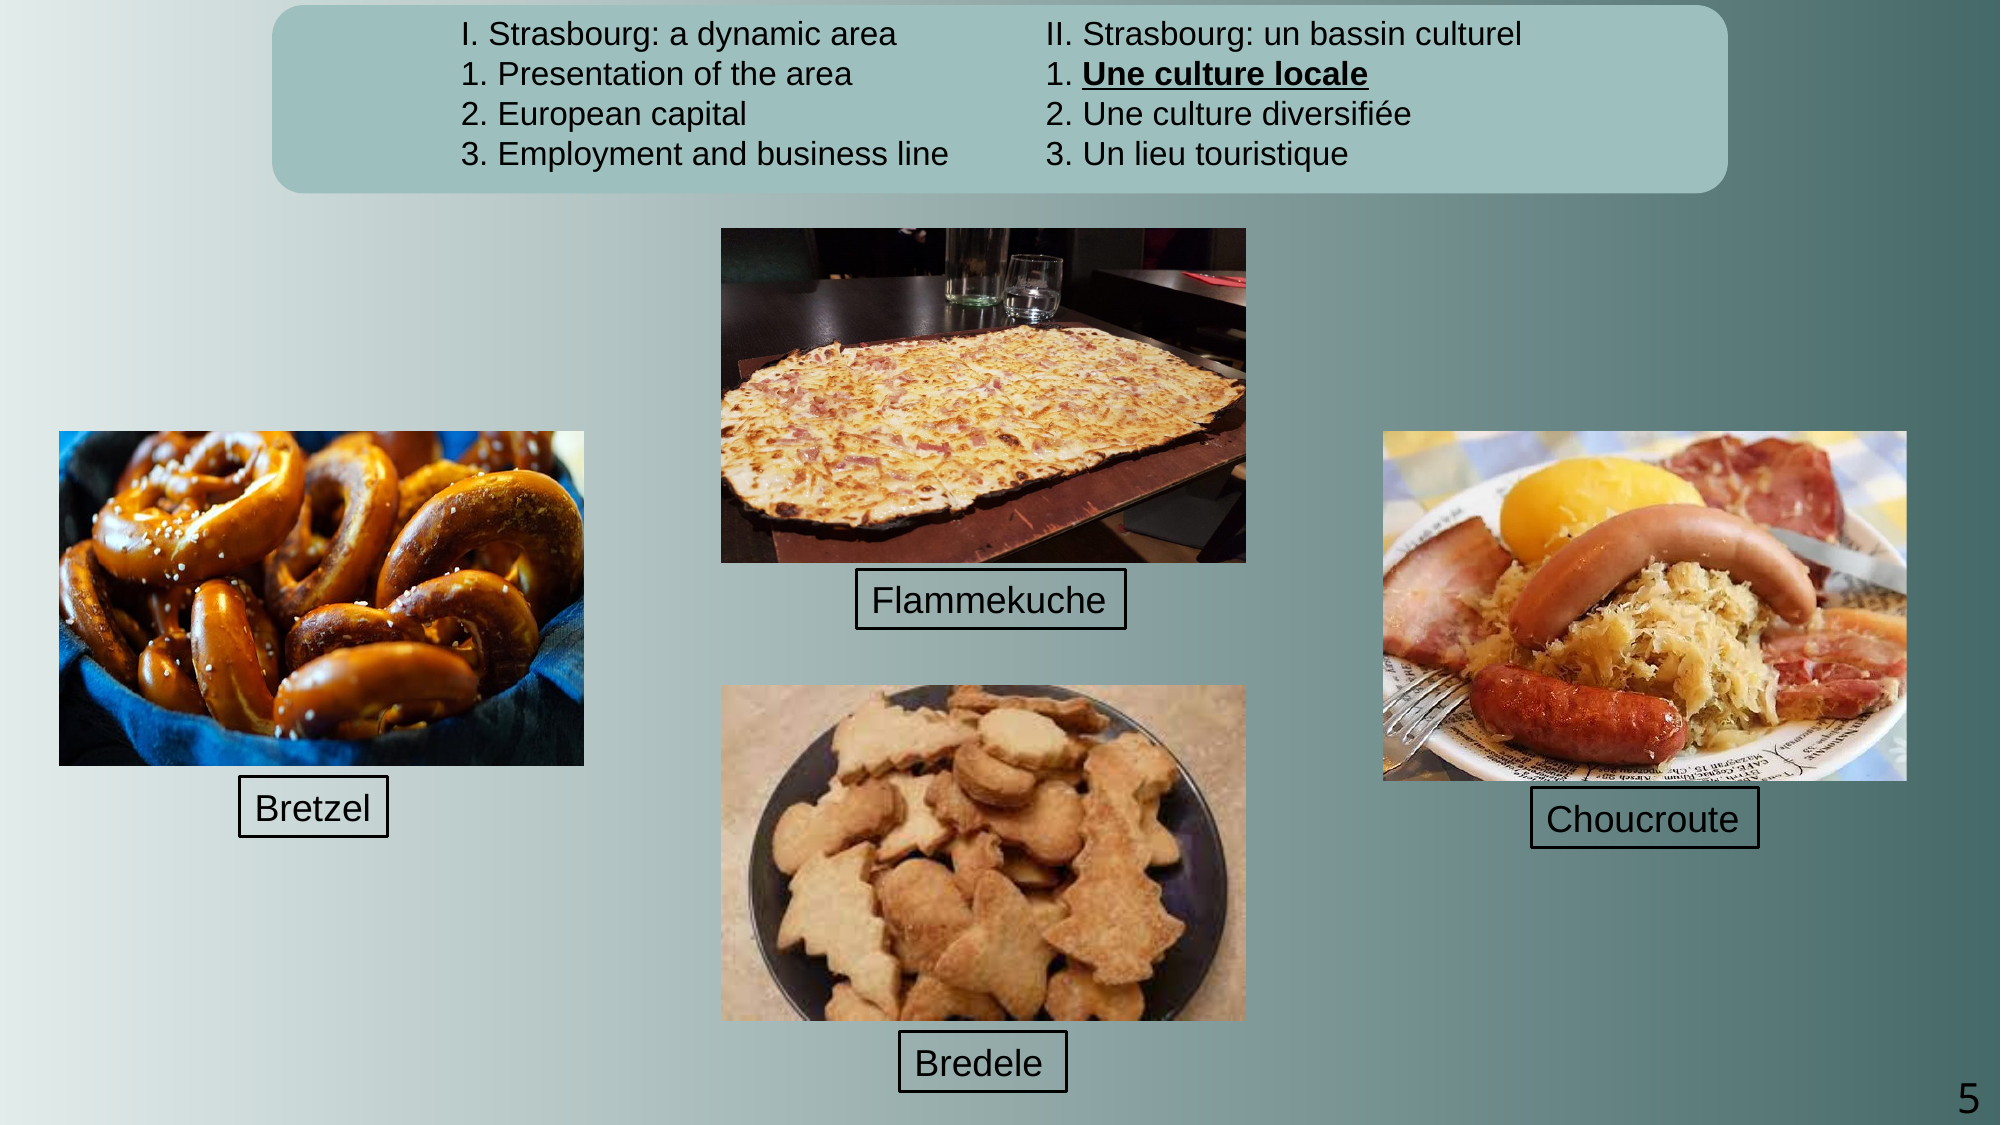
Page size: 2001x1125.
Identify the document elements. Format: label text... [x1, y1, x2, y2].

text_box [272, 5, 1728, 194]
text_box Flammekuche [856, 572, 1126, 629]
text_box Choucroute [1531, 789, 1759, 848]
text_box II. Strasbourg: un bassin culturel 1. Une culture locale 2. Une culture diversifiée 3. Un lieu touristique [1030, 5, 1555, 180]
picture [59, 431, 584, 766]
text_box Bretzel [239, 776, 388, 837]
picture [1382, 431, 1907, 782]
picture [721, 685, 1246, 1021]
text_box Bredele [899, 1031, 1067, 1092]
text_box 5 [1942, 1064, 2000, 1125]
text_box I. Strasbourg: a dynamic area 1. Presentation of the area 2. European capital 3. Employment and business line [445, 5, 970, 180]
picture [721, 228, 1246, 564]
